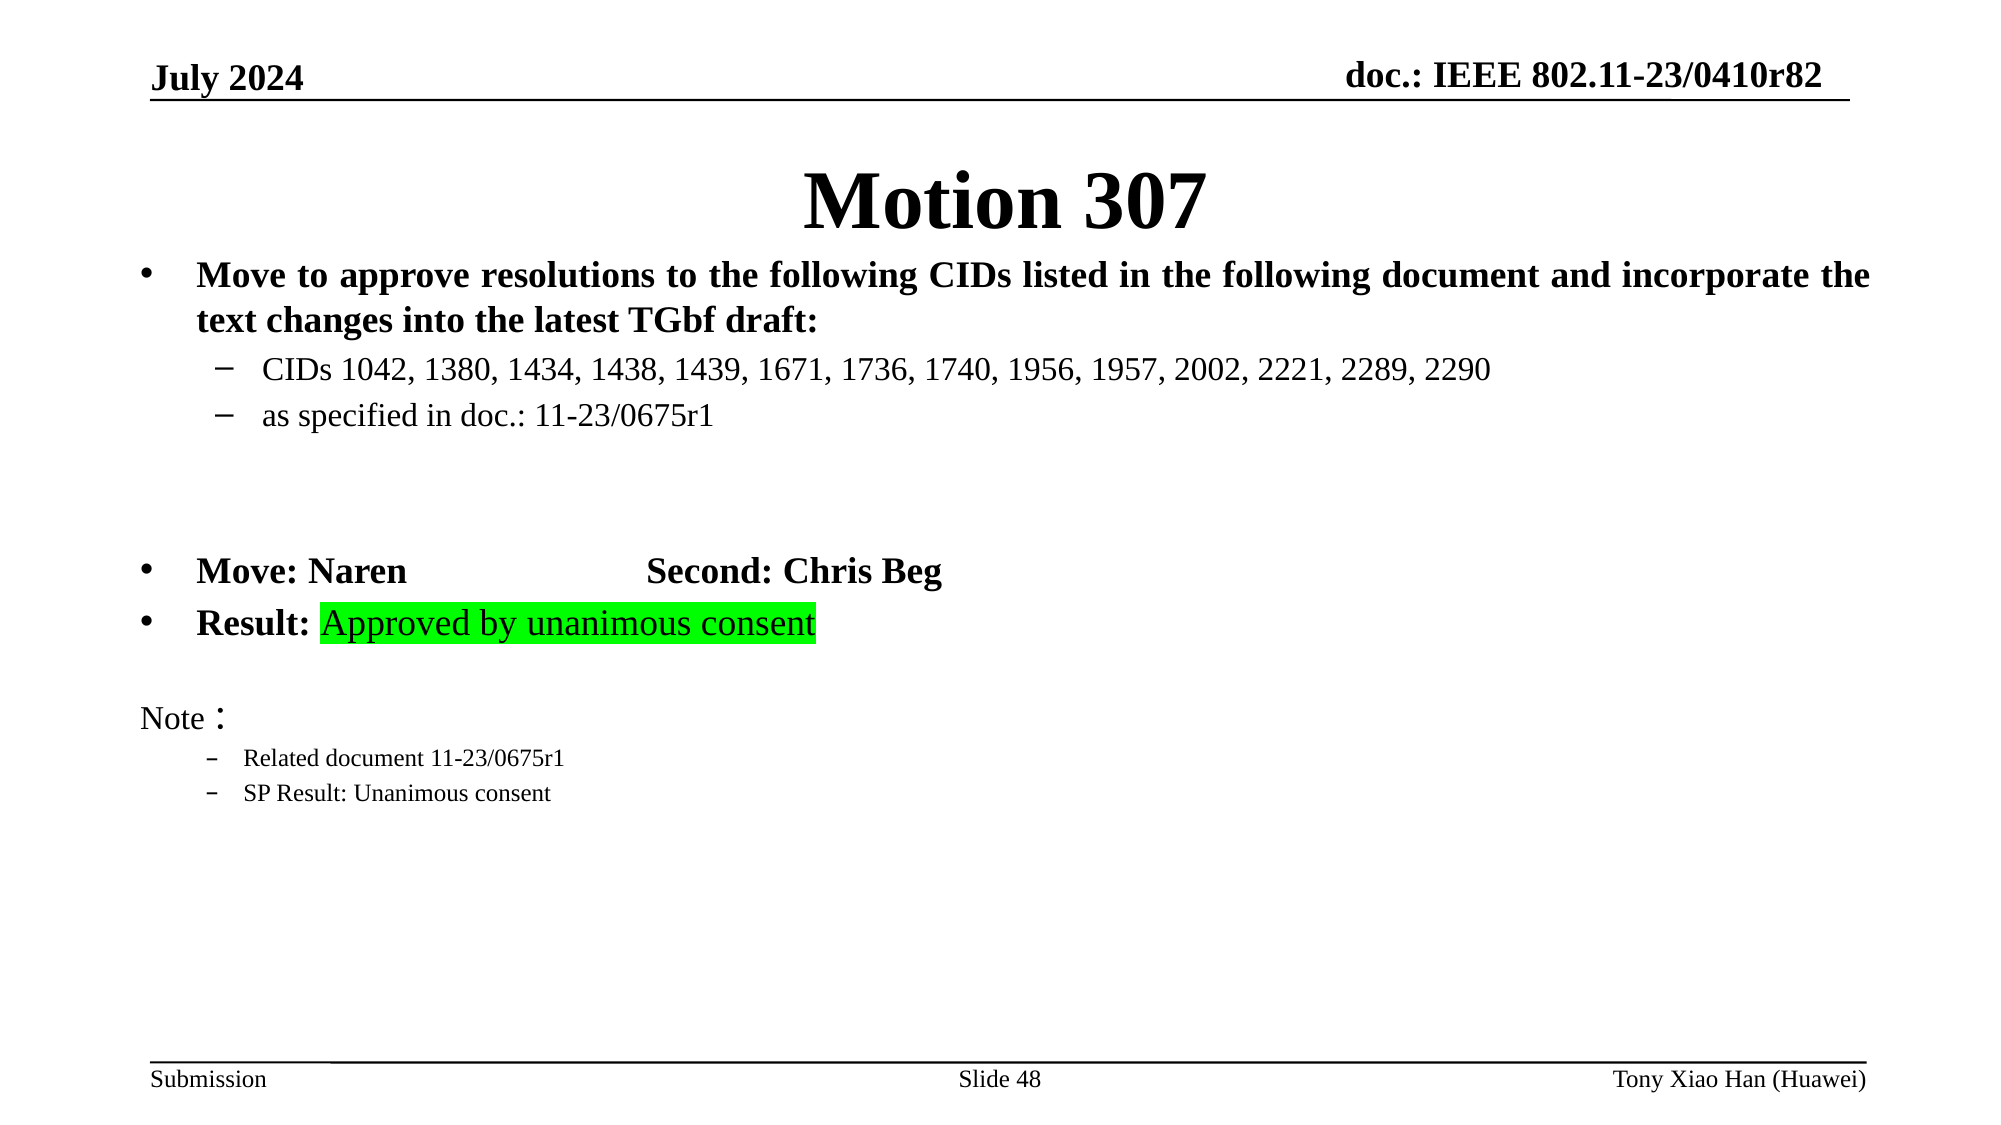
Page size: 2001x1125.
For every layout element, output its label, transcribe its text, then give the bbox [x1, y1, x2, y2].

text_box Move to approve resolutions to the following CIDs listed in the following document and incorporate the text changes into the latest TGbf draft: CIDs 1042, 1380, 1434, 1438, 1439, 1671, 1736, 1740, 1956, 1957, 2002, 2221, 2289, 2290 as specified in doc.: 11-23/0675r1 Move: Naren Second: Chris Beg Result: Approved by unanimous consent Note： Related document 11-23/0675r1 SP Result: Unanimous consent [125, 212, 1888, 900]
text_box Motion 307 [368, 137, 1644, 212]
